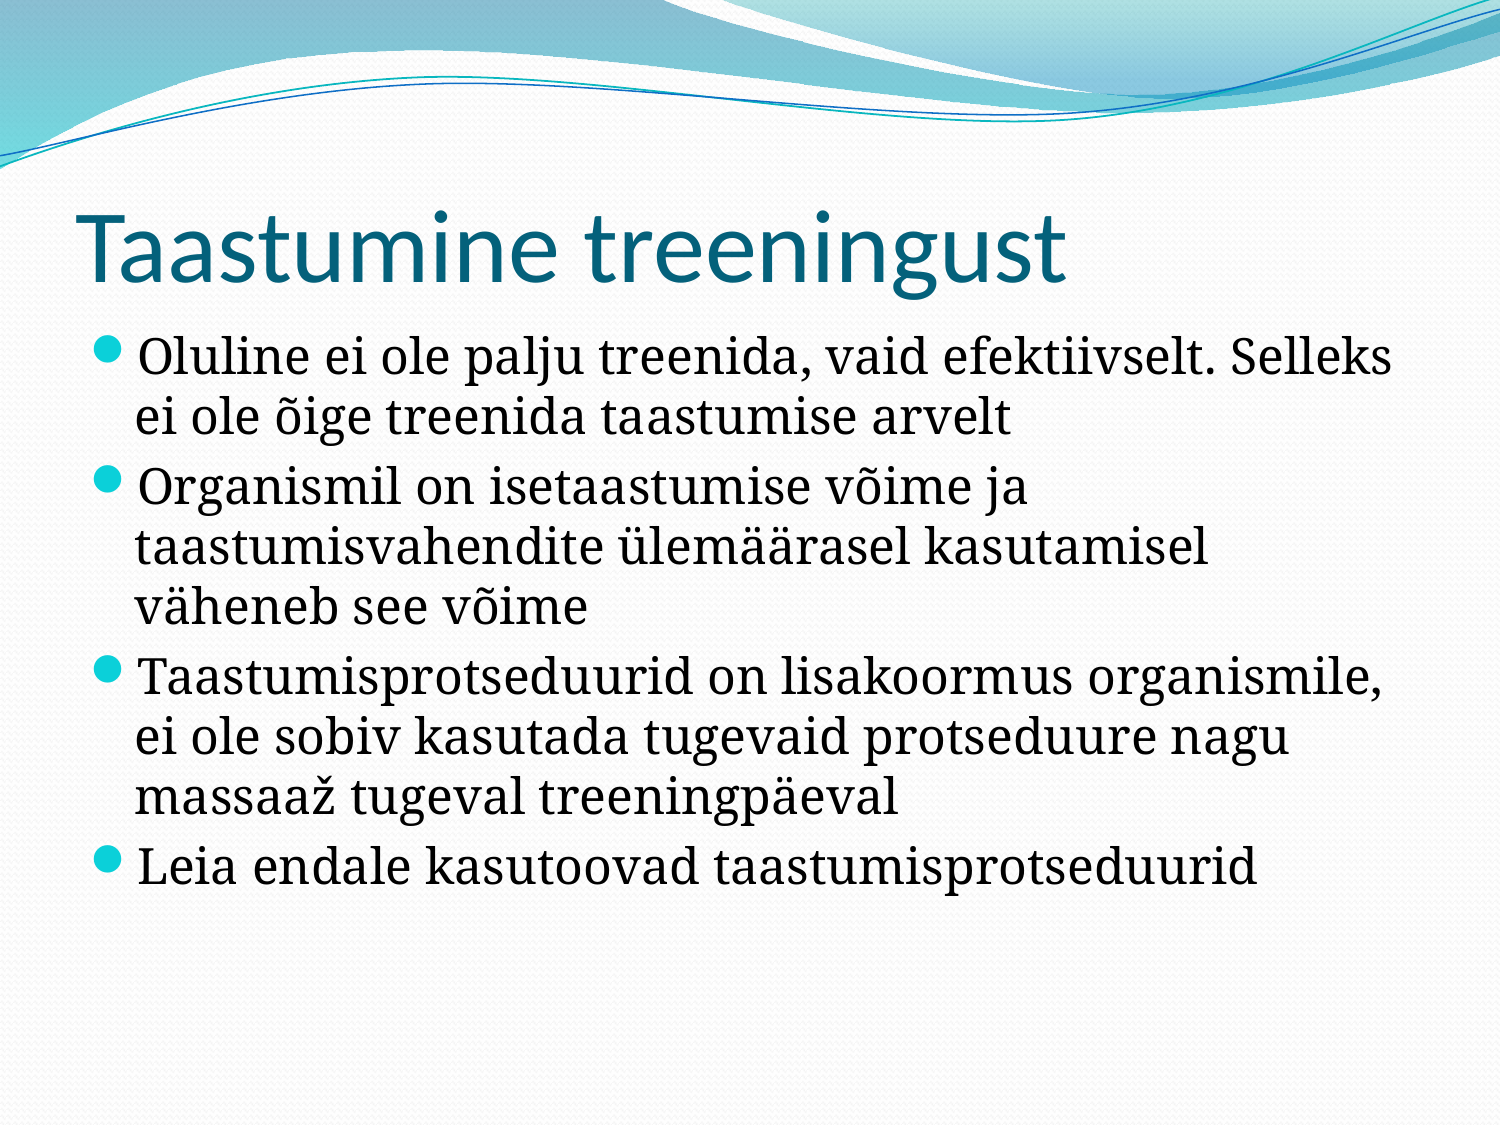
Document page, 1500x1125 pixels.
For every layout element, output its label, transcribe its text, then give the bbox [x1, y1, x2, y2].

list Oluline ei ole palju treenida, vaid efektiivselt. Selleks ei ole õige treenida taastumise arvelt Organismil on isetaastumise võime ja taastumisvahendite ülemäärasel kasutamisel väheneb see võime Taastumisprotseduurid on lisakoormus organismile, ei ole sobiv kasutada tugevaid protseduure nagu massaaž tugeval treeningpäeval Leia endale kasutoovad taastumisprotseduurid [75, 317, 1425, 1038]
title Taastumine treeningust [75, 115, 1425, 303]
